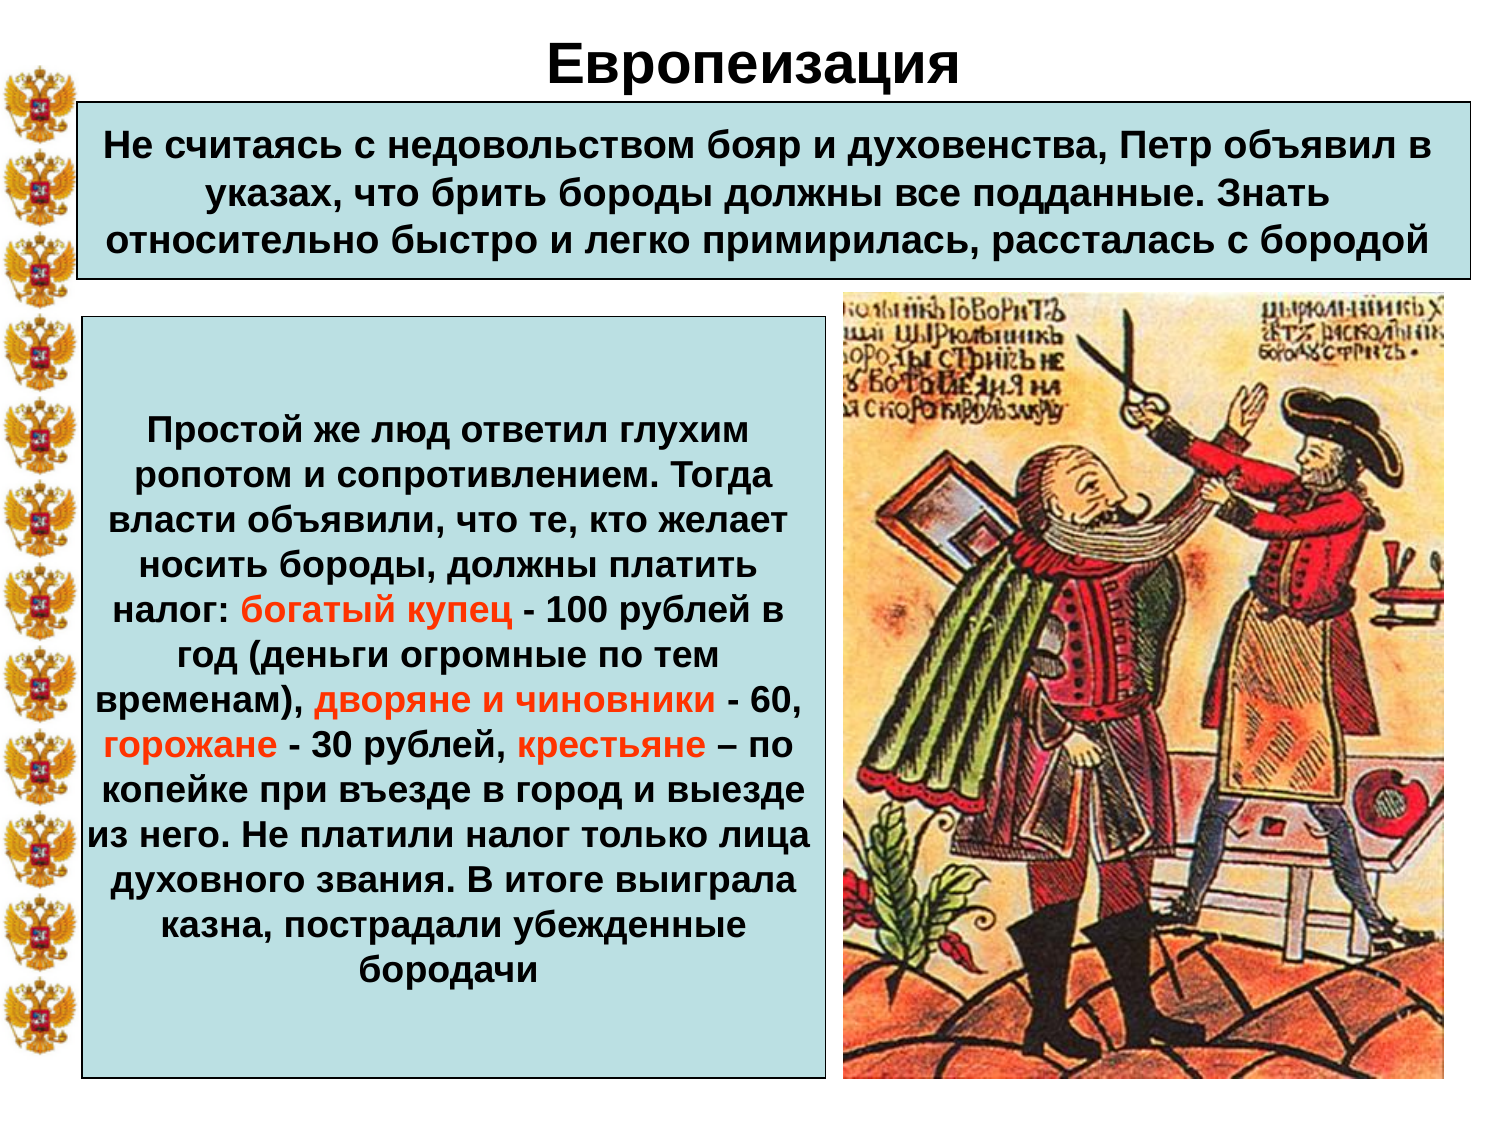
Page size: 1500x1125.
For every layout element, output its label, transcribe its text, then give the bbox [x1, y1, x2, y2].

text_box Простой же люд ответил глухим ропотом и сопротивлением. Тогда власти объявили, что те, кто желает носить бороды, должны платить налог: богатый купец - 100 рублей в год (деньги огромные по тем временам), дворяне и чиновники - 60, горожане - 30 рублей, крестьяне – по копейке при въезде в город и выезде из него. Не платили налог только лица духовного звания. В итоге выиграла казна, пострадали убежденные бородачи [81, 316, 826, 1078]
text_box Не считаясь с недовольством бояр и духовенства, Петр объявил в указах, что брить бороды должны все подданные. Знать относительно быстро и легко примирилась, рассталась с бородой [82, 101, 1471, 279]
picture [0, 65, 79, 1060]
title Европеизация [52, 30, 1471, 91]
picture [843, 292, 1444, 1080]
